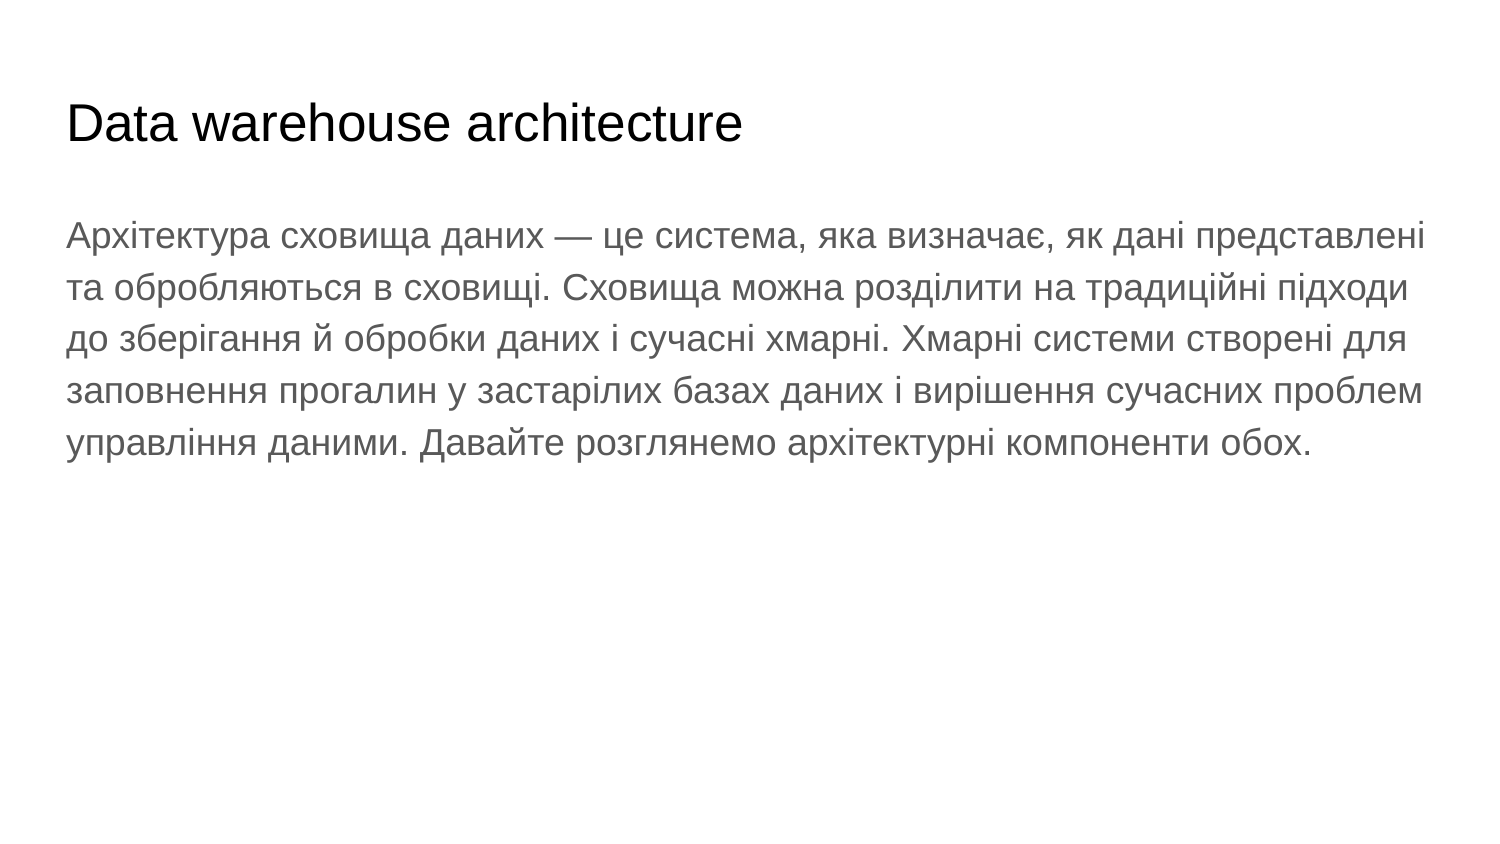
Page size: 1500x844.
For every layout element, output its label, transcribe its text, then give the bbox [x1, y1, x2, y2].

title Data warehouse architecture [51, 72, 1449, 167]
list Архітектура сховища даних — це система, яка визначає, як дані представлені та обробляються в сховищі. Сховища можна розділити на традиційні підходи до зберігання й обробки даних і сучасні хмарні. Хмарні системи створені для заповнення прогалин у застарілих базах даних і вирішення сучасних проблем управління даними. Давайте розглянемо архітектурні компоненти обох. [51, 189, 1449, 750]
